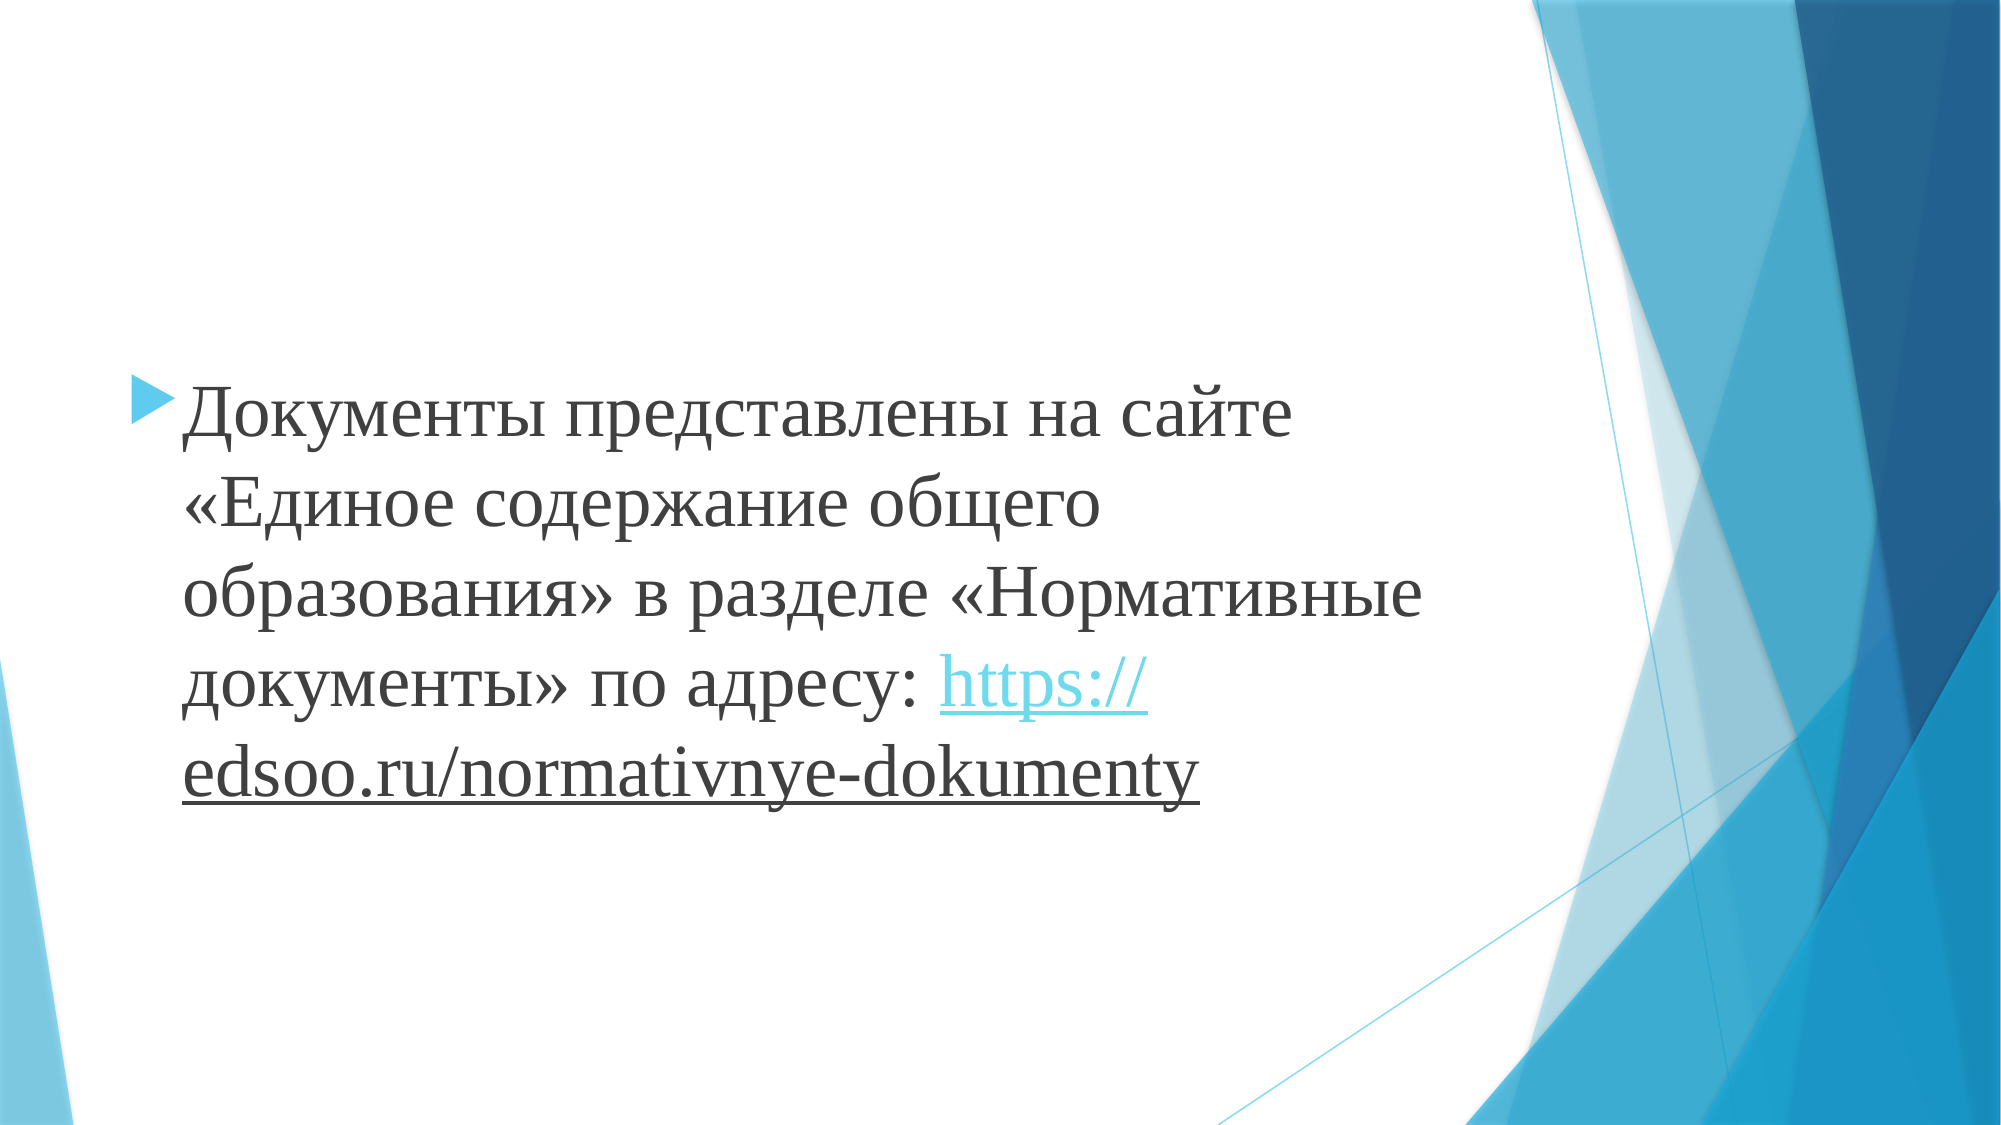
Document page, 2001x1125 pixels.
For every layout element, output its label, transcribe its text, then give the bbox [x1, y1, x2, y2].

list Документы представлены на сайте «Единое содержание общего образования» в разделе «Нормативные документы» по адресу: https://edsoo.ru/normativnye-dokumenty [111, 354, 1522, 992]
